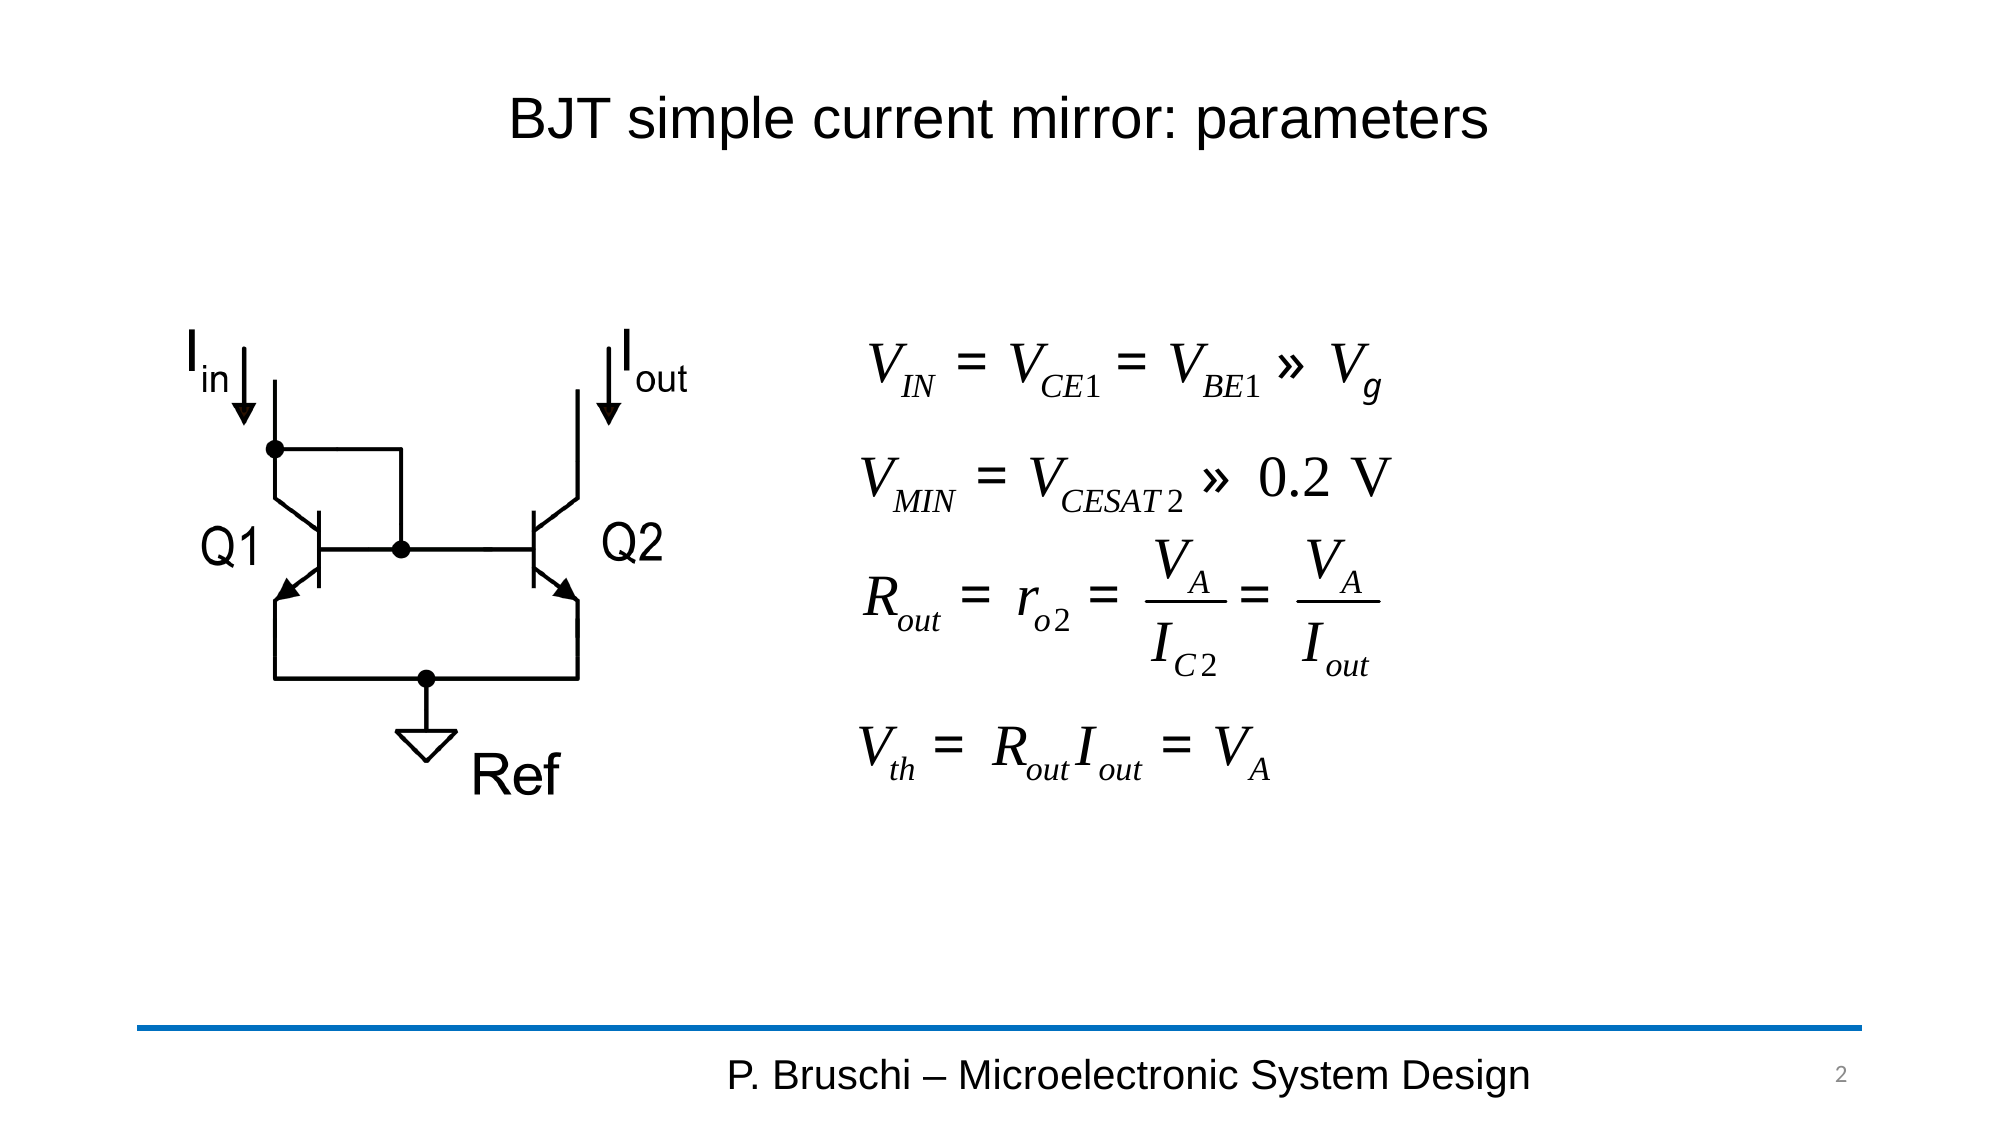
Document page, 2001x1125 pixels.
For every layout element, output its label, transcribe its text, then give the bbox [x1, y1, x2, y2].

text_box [862, 323, 1396, 417]
slide_number 2 [1718, 1042, 1863, 1103]
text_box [852, 707, 1279, 795]
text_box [852, 523, 1391, 690]
title BJT simple current mirror: parameters [137, 65, 1863, 174]
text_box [855, 438, 1403, 527]
footer P. Bruschi – Microelectronic System Design [662, 1042, 1596, 1103]
picture [189, 328, 689, 796]
